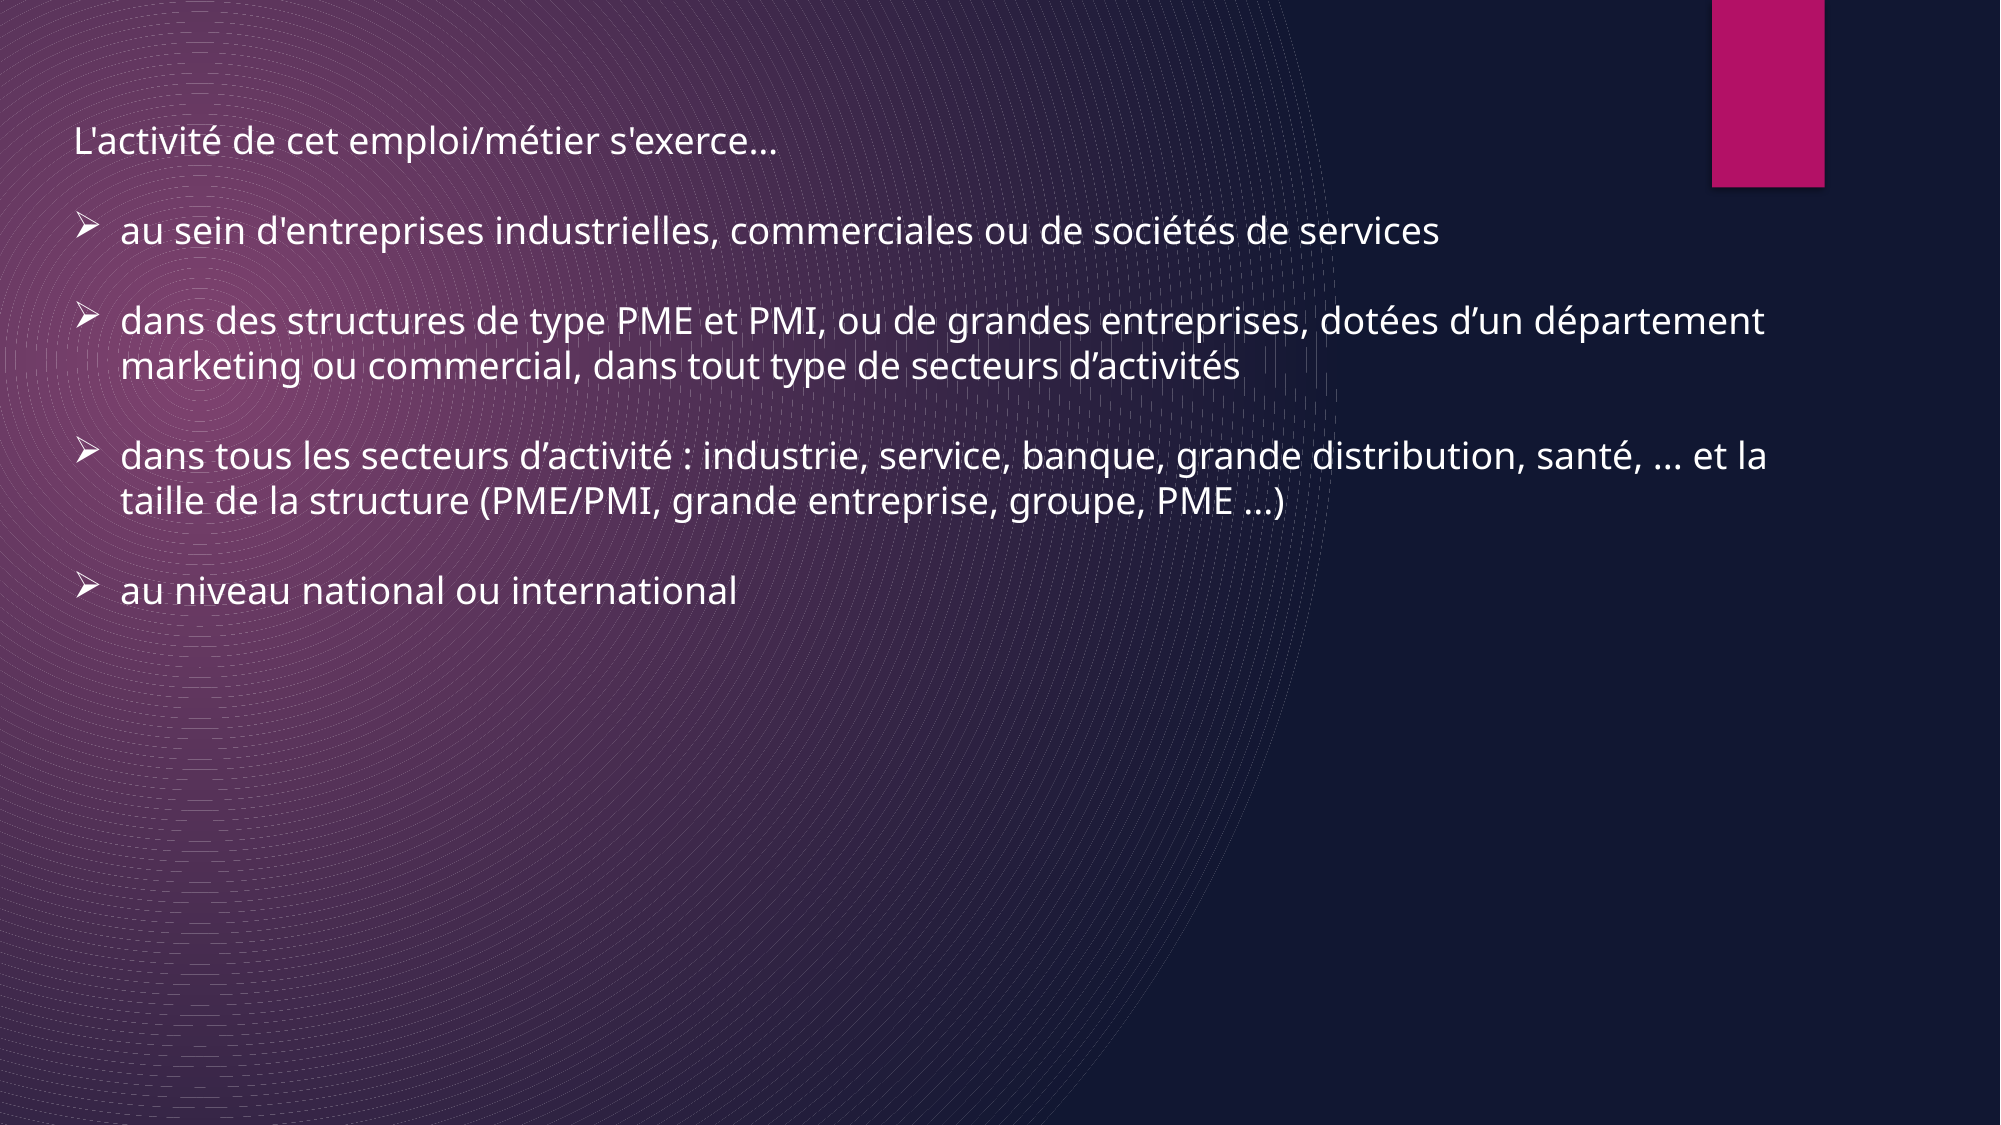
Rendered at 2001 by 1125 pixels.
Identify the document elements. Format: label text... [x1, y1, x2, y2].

text_box L'activité de cet emploi/métier s'exerce… au sein d'entreprises industrielles, commerciales ou de sociétés de services dans des structures de type PME et PMI, ou de grandes entreprises, dotées d’un département marketing ou commercial, dans tout type de secteurs d’activités dans tous les secteurs d’activité : industrie, service, banque, grande distribution, santé, ... et la taille de la structure (PME/PMI, grande entreprise, groupe, PME ...) au niveau national ou international [58, 64, 1854, 710]
